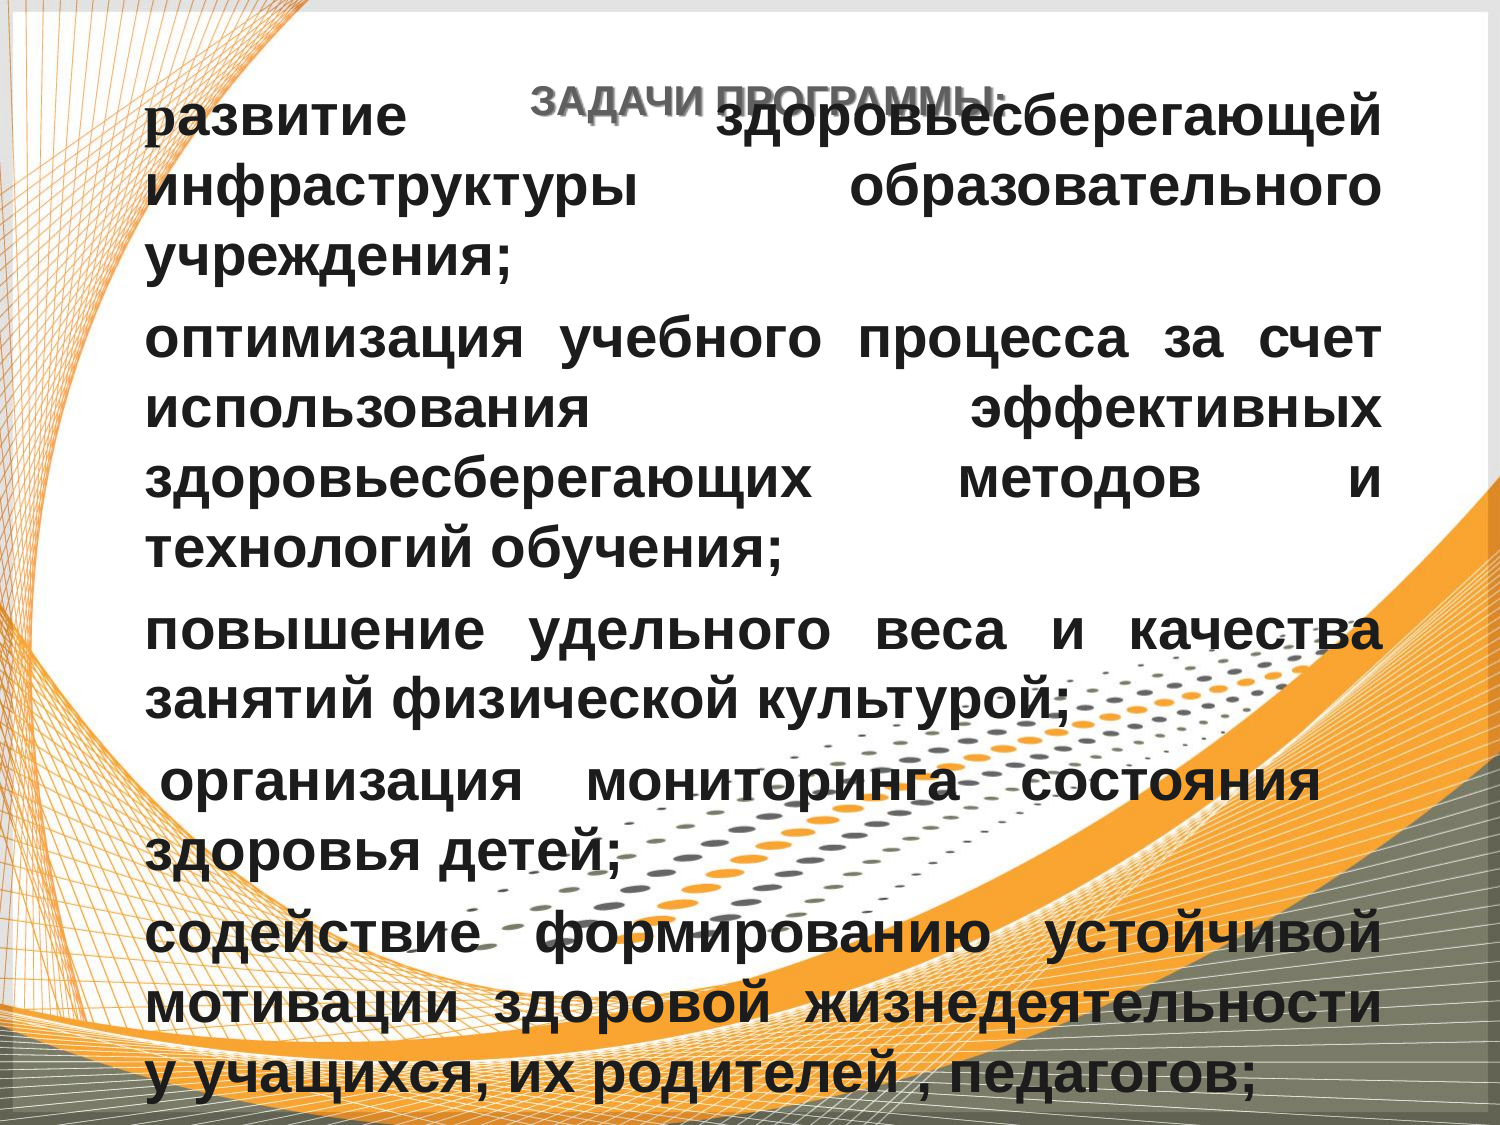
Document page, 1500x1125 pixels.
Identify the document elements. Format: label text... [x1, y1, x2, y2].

list развитие здоровьесберегающей инфраструктуры образовательного учреждения; оптимизация учебного процесса за счет использования эффективных здоровьесберегающих методов и технологий обучения; повышение удельного веса и качества занятий физической культурой; организация мониторинга состояния здоровья детей; содействие формированию устойчивой мотивации здоровой жизнедеятельности у учащихся, их родителей , педагогов; [129, 176, 1399, 1006]
picture [0, 0, 1500, 1125]
title ЗАДАЧИ ПРОГРАММЫ: [75, 26, 1463, 172]
